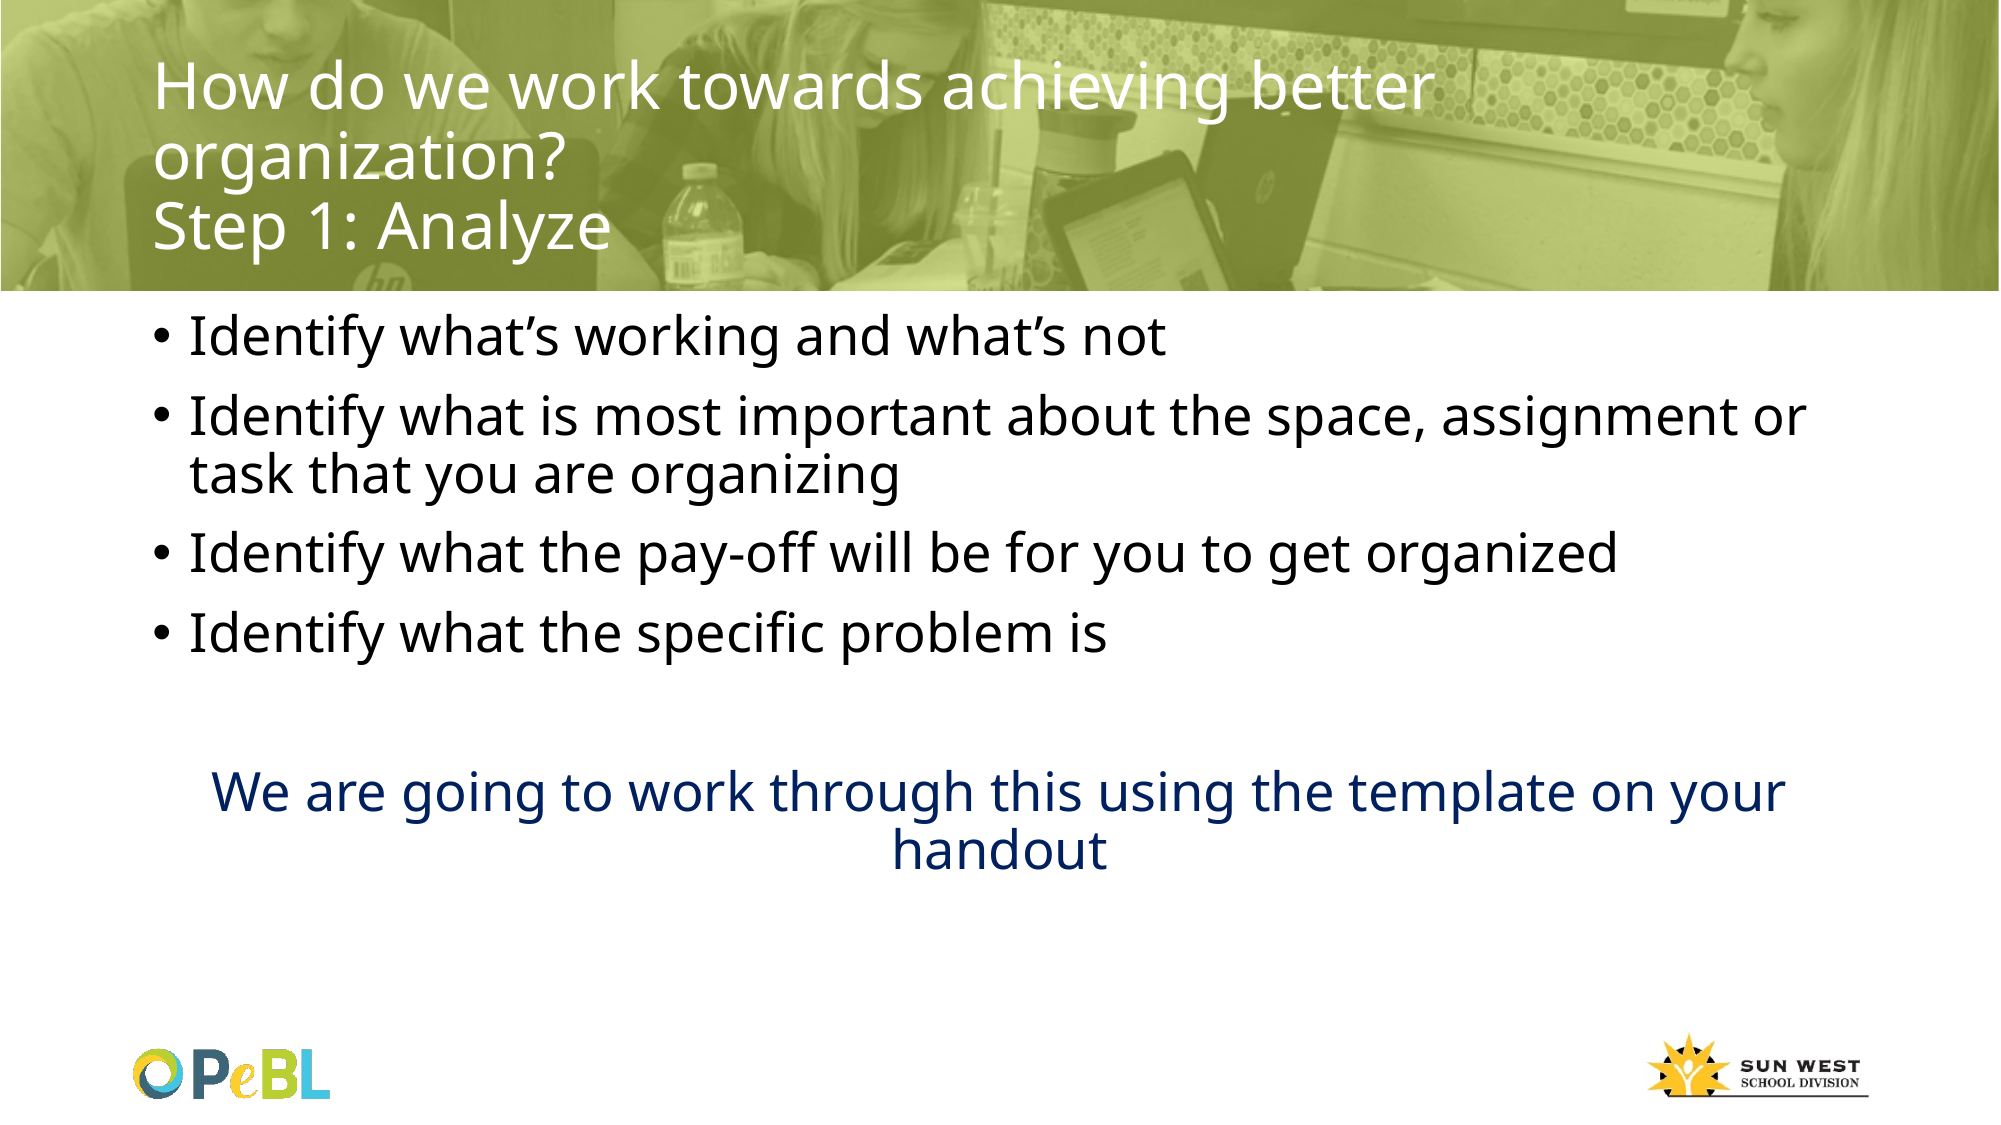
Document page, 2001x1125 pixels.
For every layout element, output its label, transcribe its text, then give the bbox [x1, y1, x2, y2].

picture [1643, 1028, 1869, 1117]
picture [0, 0, 1999, 291]
title How do we work towards achieving better organization? Step 1: Analyze [137, 45, 1863, 272]
list Identify what’s working and what’s not Identify what is most important about the space, assignment or task that you are organizing Identify what the pay-off will be for you to get organized Identify what the specific problem is We are going to work through this using the template on your handout [137, 301, 1863, 1031]
picture [127, 1041, 336, 1104]
